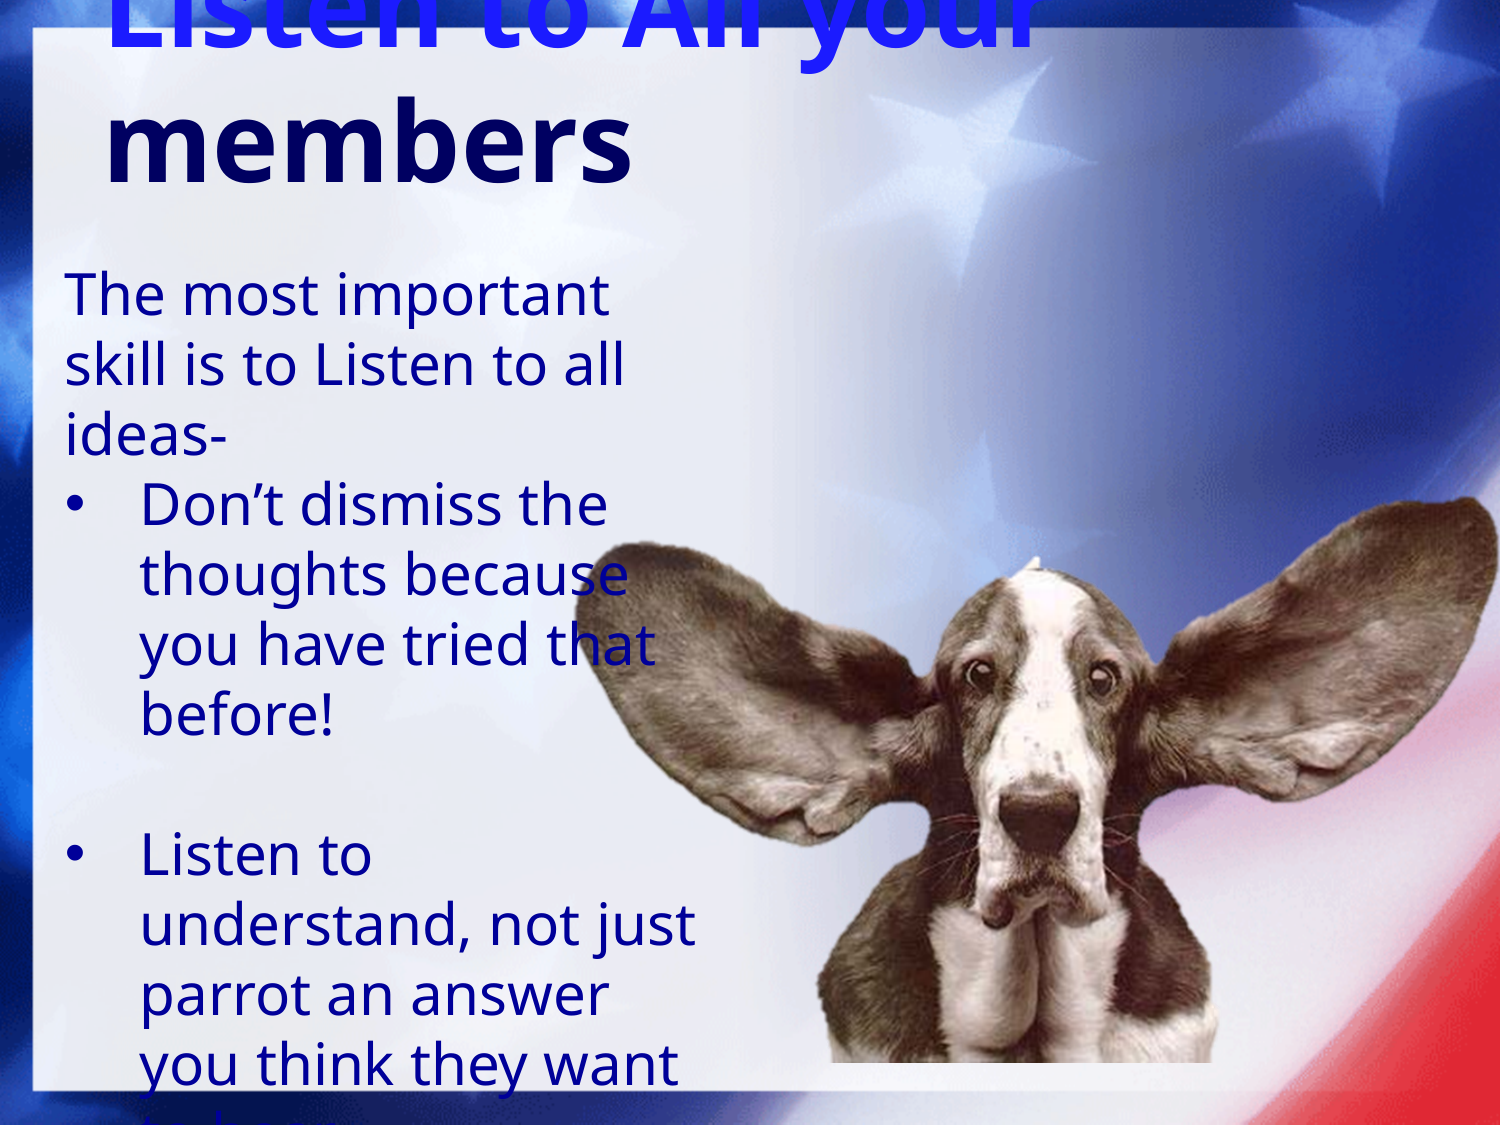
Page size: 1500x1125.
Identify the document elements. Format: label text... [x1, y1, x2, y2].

title Listen to All your members [87, 62, 1400, 213]
text_box The most important skill is to Listen to all ideas- Don’t dismiss the thoughts because you have tried that before! Listen to understand, not just parrot an answer you think they want to hear. [49, 249, 725, 1125]
picture [0, 0, 1500, 1125]
